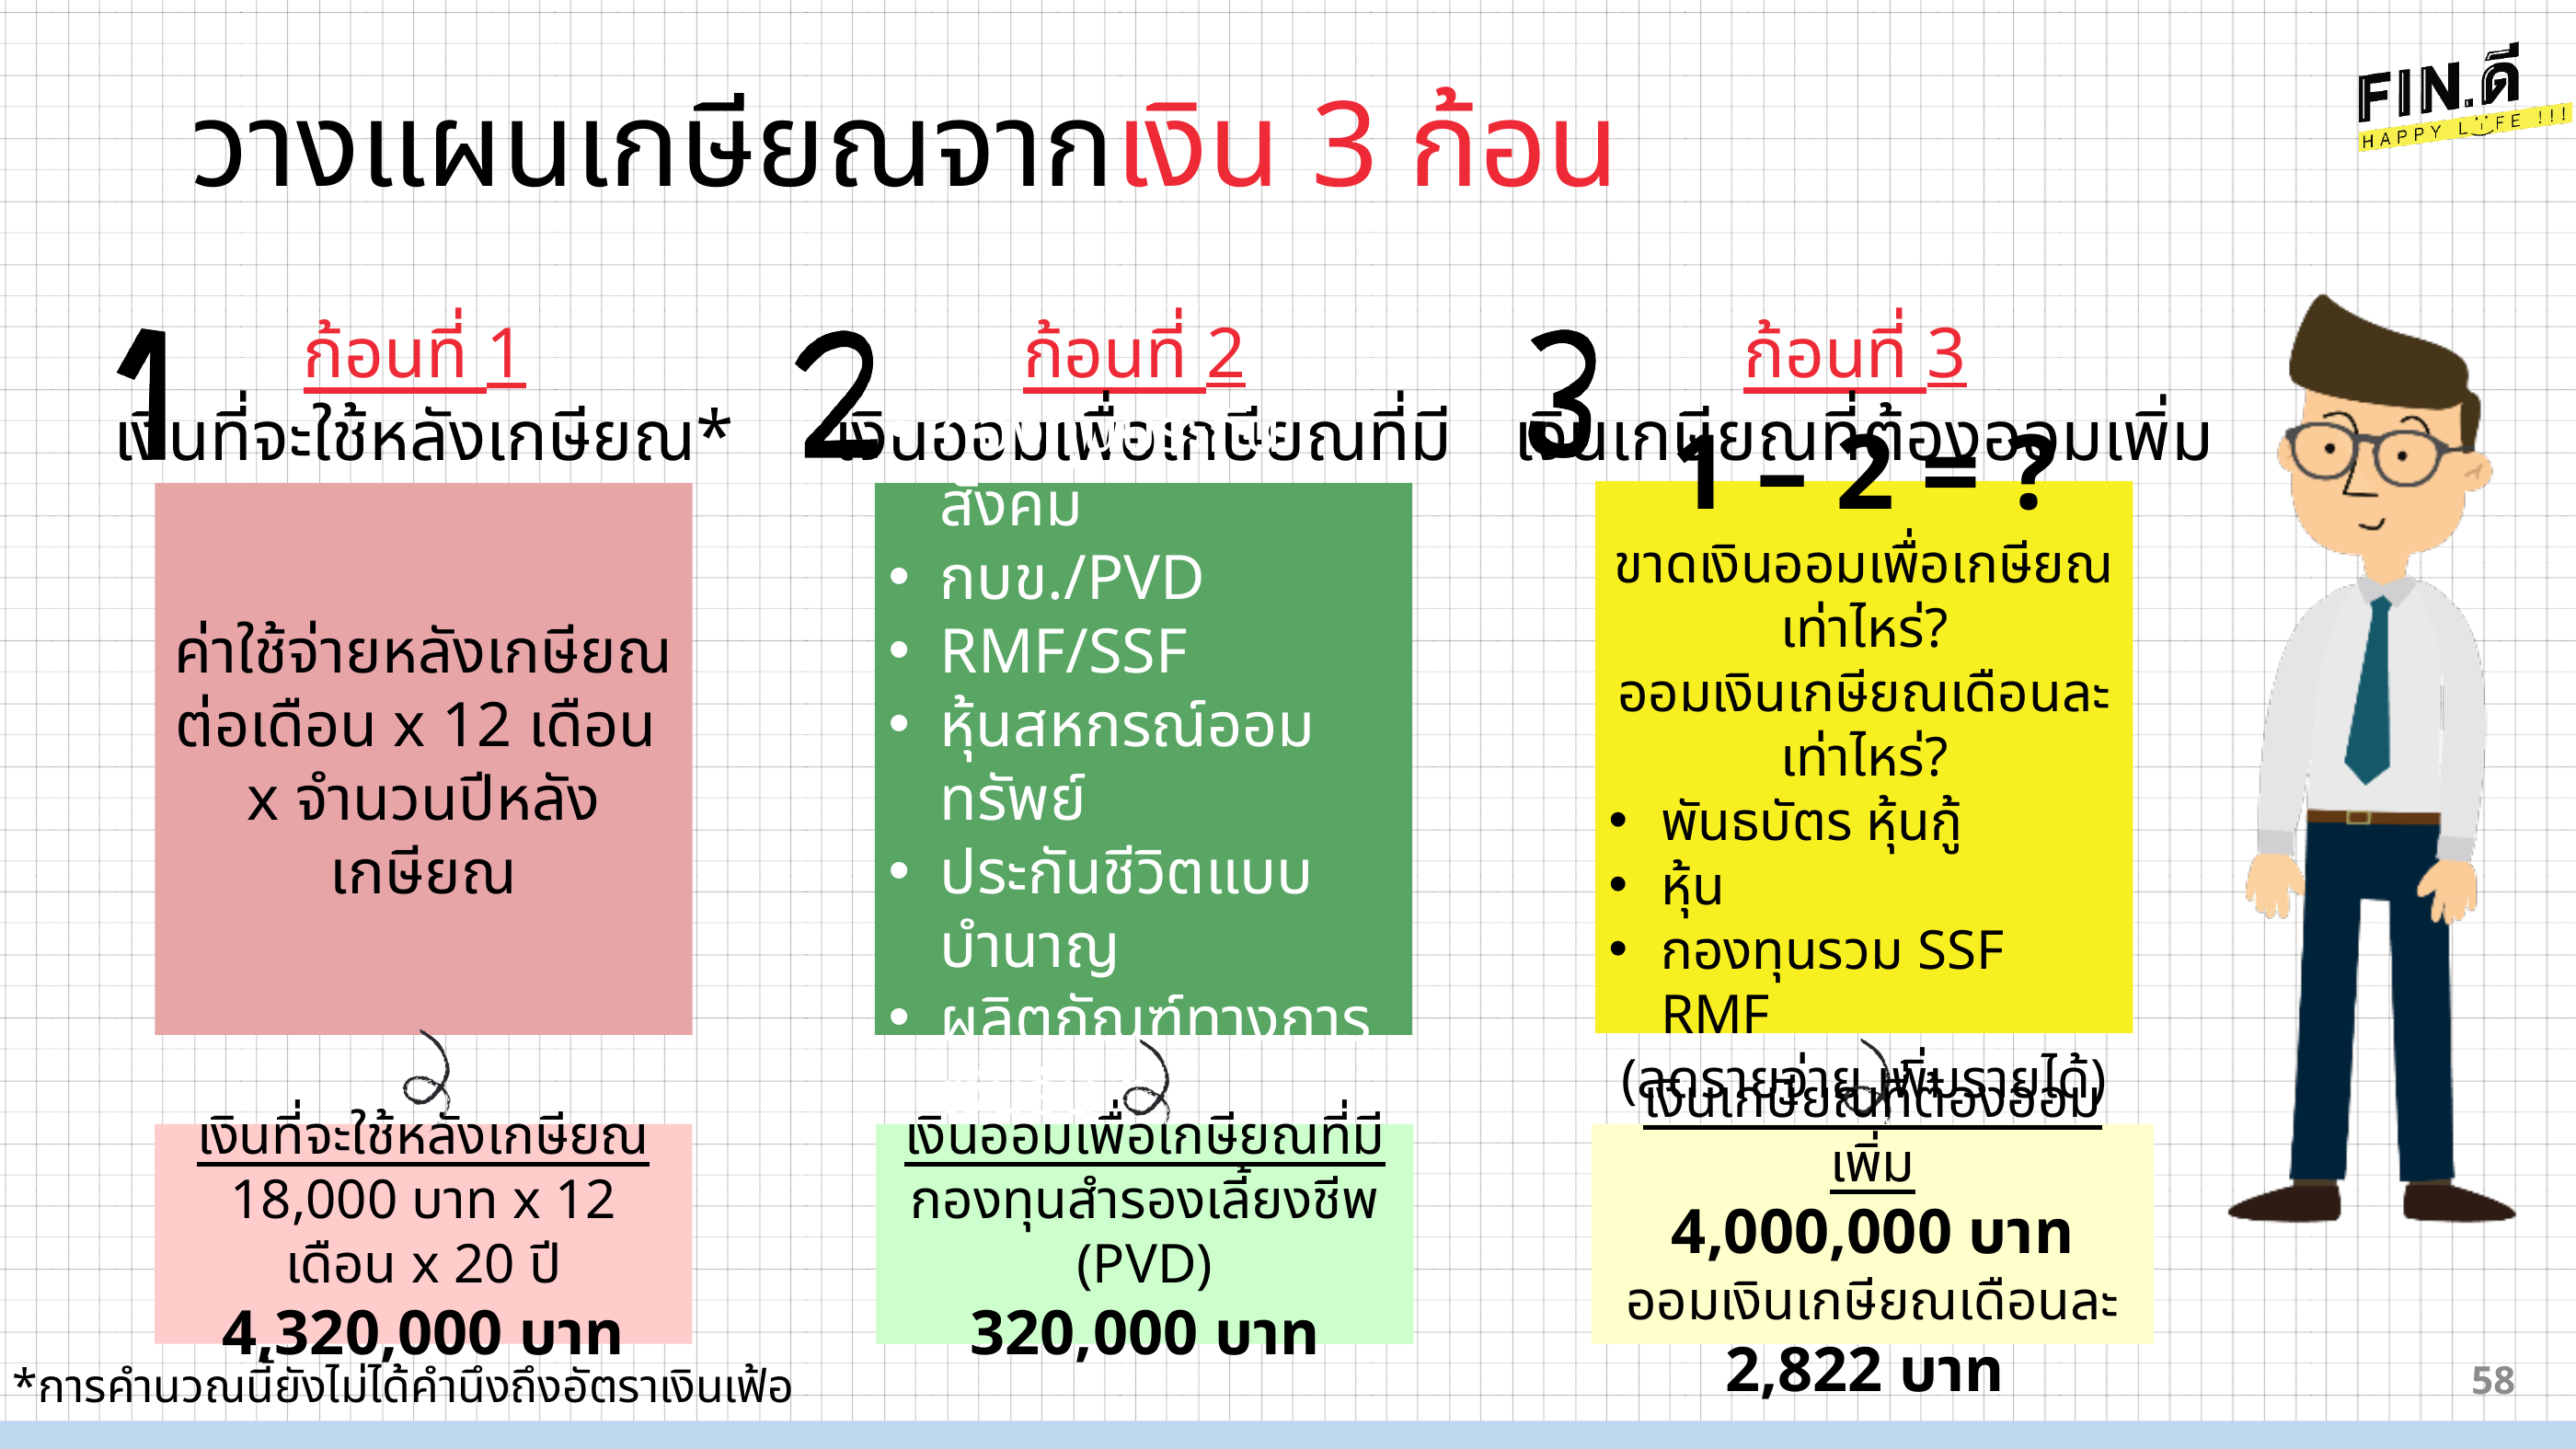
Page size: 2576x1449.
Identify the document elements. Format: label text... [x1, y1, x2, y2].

text_box เงินออมเพื่อเกษียณที่มี กองทุนสำรองเลี้ยงชีพ (PVD) 320,000 บาท [875, 1123, 1415, 1345]
text_box วางแผนเกษียณจากเงิน 3 ก้อน [177, 76, 2399, 358]
text_box ค่าใช้จ่ายหลังเกษียณต่อเดือน x 12 เดือน x จำนวนปีหลังเกษียณ [154, 482, 694, 1036]
text_box *การคำนวณนี้ยังไม่ได้คำนึงถึงอัตราเงินเฟ้อ [0, 1350, 934, 1420]
text_box กองทุนประกันสังคม กบข./PVD RMF/SSF หุ้นสหกรณ์ออมทรัพย์ ประกันชีวิตแบบบำนาญ ผลิตภัณฑ์ทางการเงินอื่น ๆ [874, 482, 1413, 1036]
slide_number 58 [2419, 1343, 2530, 1421]
text_box เงินที่จะใช้หลังเกษียณ 18,000 บาท x 12 เดือน x 20 ปี 4,320,000 บาท [154, 1123, 693, 1345]
text_box 1 – 2 = ? ขาดเงินออมเพื่อเกษียณเท่าไหร่? ออมเงินเกษียณเดือนละเท่าไหร่? พันธบัตร หุ้นกู้ หุ้น กองทุนรวม SSF RMF (ลดรายจ่าย เพิ่มรายได้) [1594, 480, 2133, 1034]
text_box ก้อนที่ 2 เงินออมเพื่อเกษียณที่มี [777, 301, 1498, 481]
text_box ก้อนที่ 1 เงินที่จะใช้หลังเกษียณ* [57, 302, 777, 481]
text_box เงินเกษียณที่ต้องออมเพิ่ม 4,000,000 บาท ออมเงินเกษียณเดือนละ 2,822 บาท [1591, 1123, 2155, 1345]
text_box ก้อนที่ 3 เงินเกษียณที่ต้องออมเพิ่ม [1498, 301, 2203, 481]
picture [0, 0, 2576, 1420]
